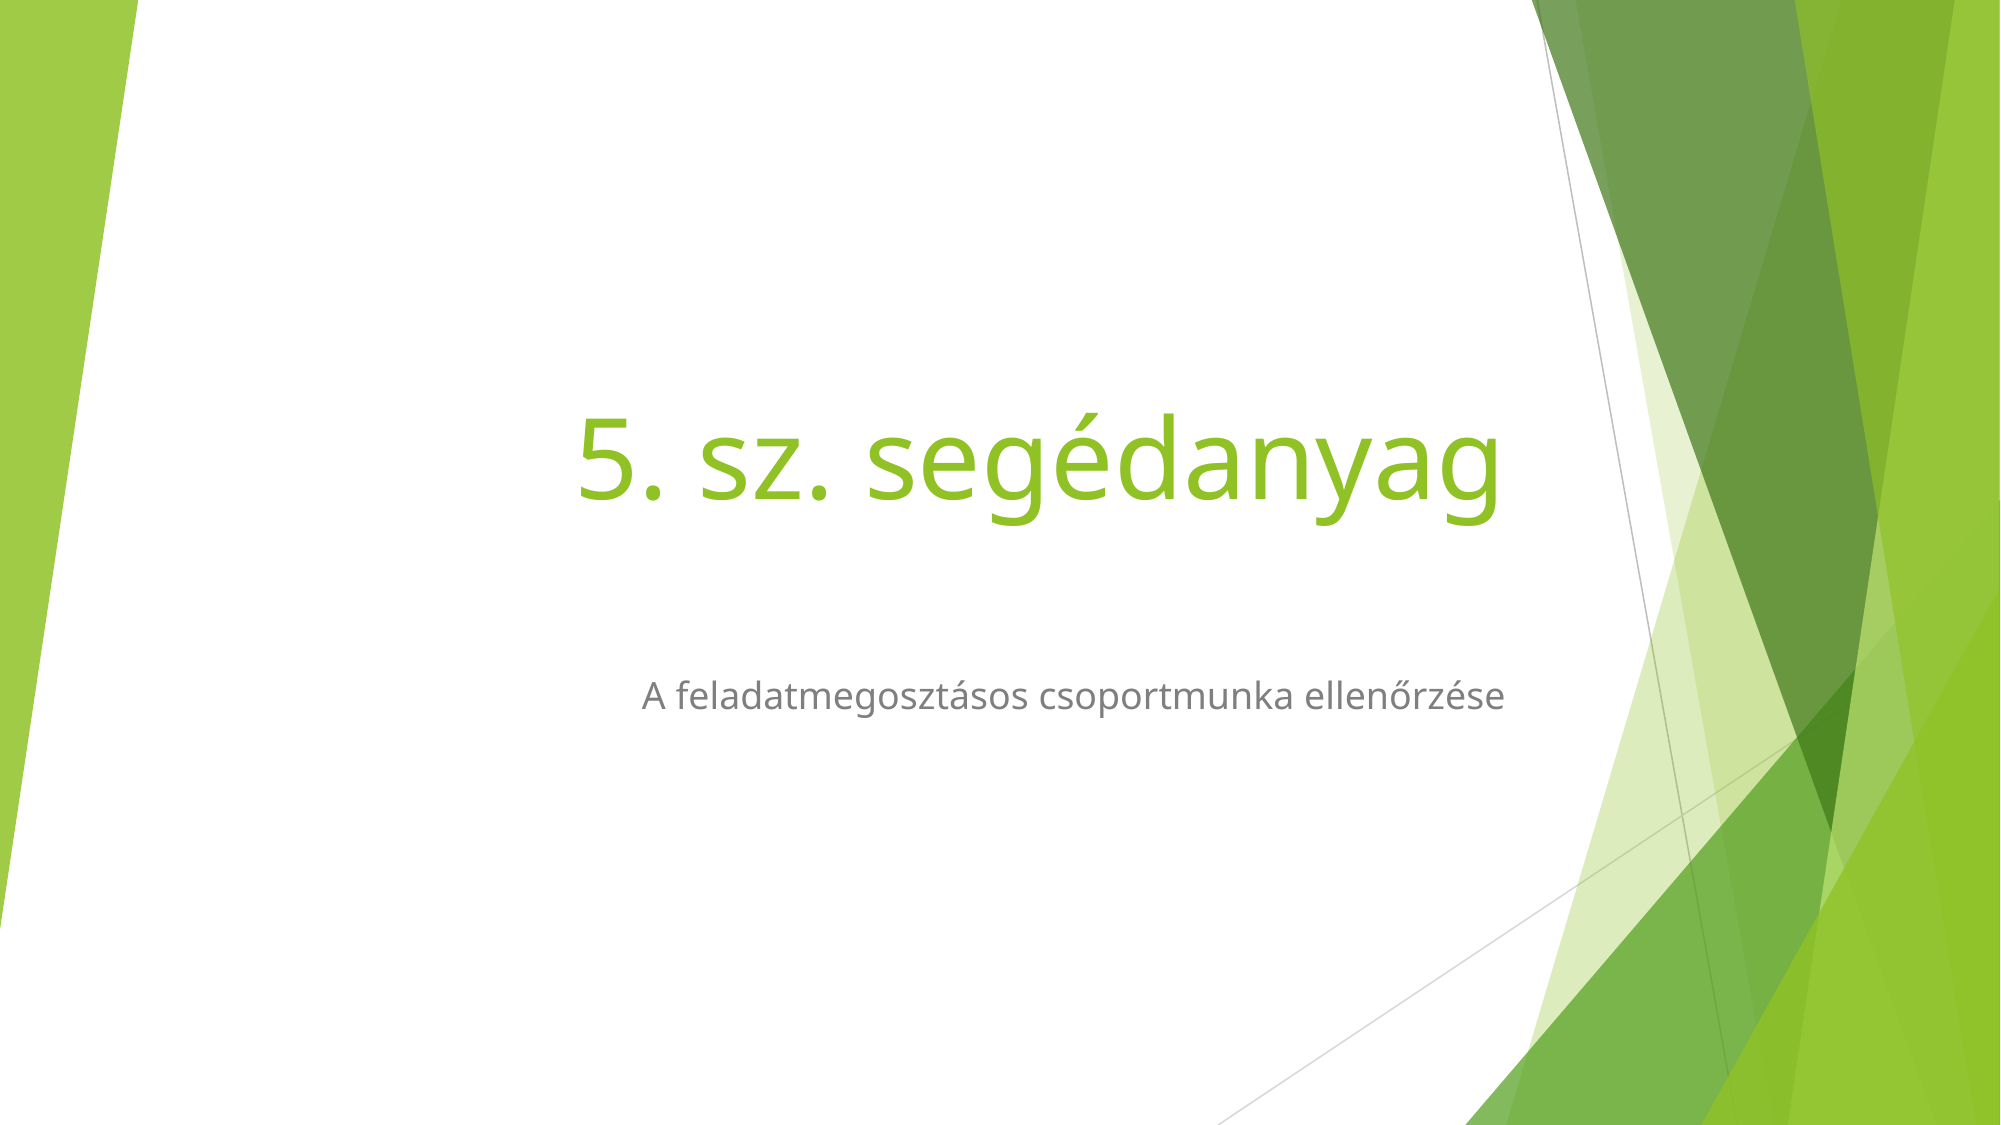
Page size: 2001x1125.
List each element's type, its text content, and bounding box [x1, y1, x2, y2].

title 5. sz. segédanyag [247, 394, 1522, 664]
subtitle A feladatmegosztásos csoportmunka ellenőrzése [247, 664, 1522, 845]
